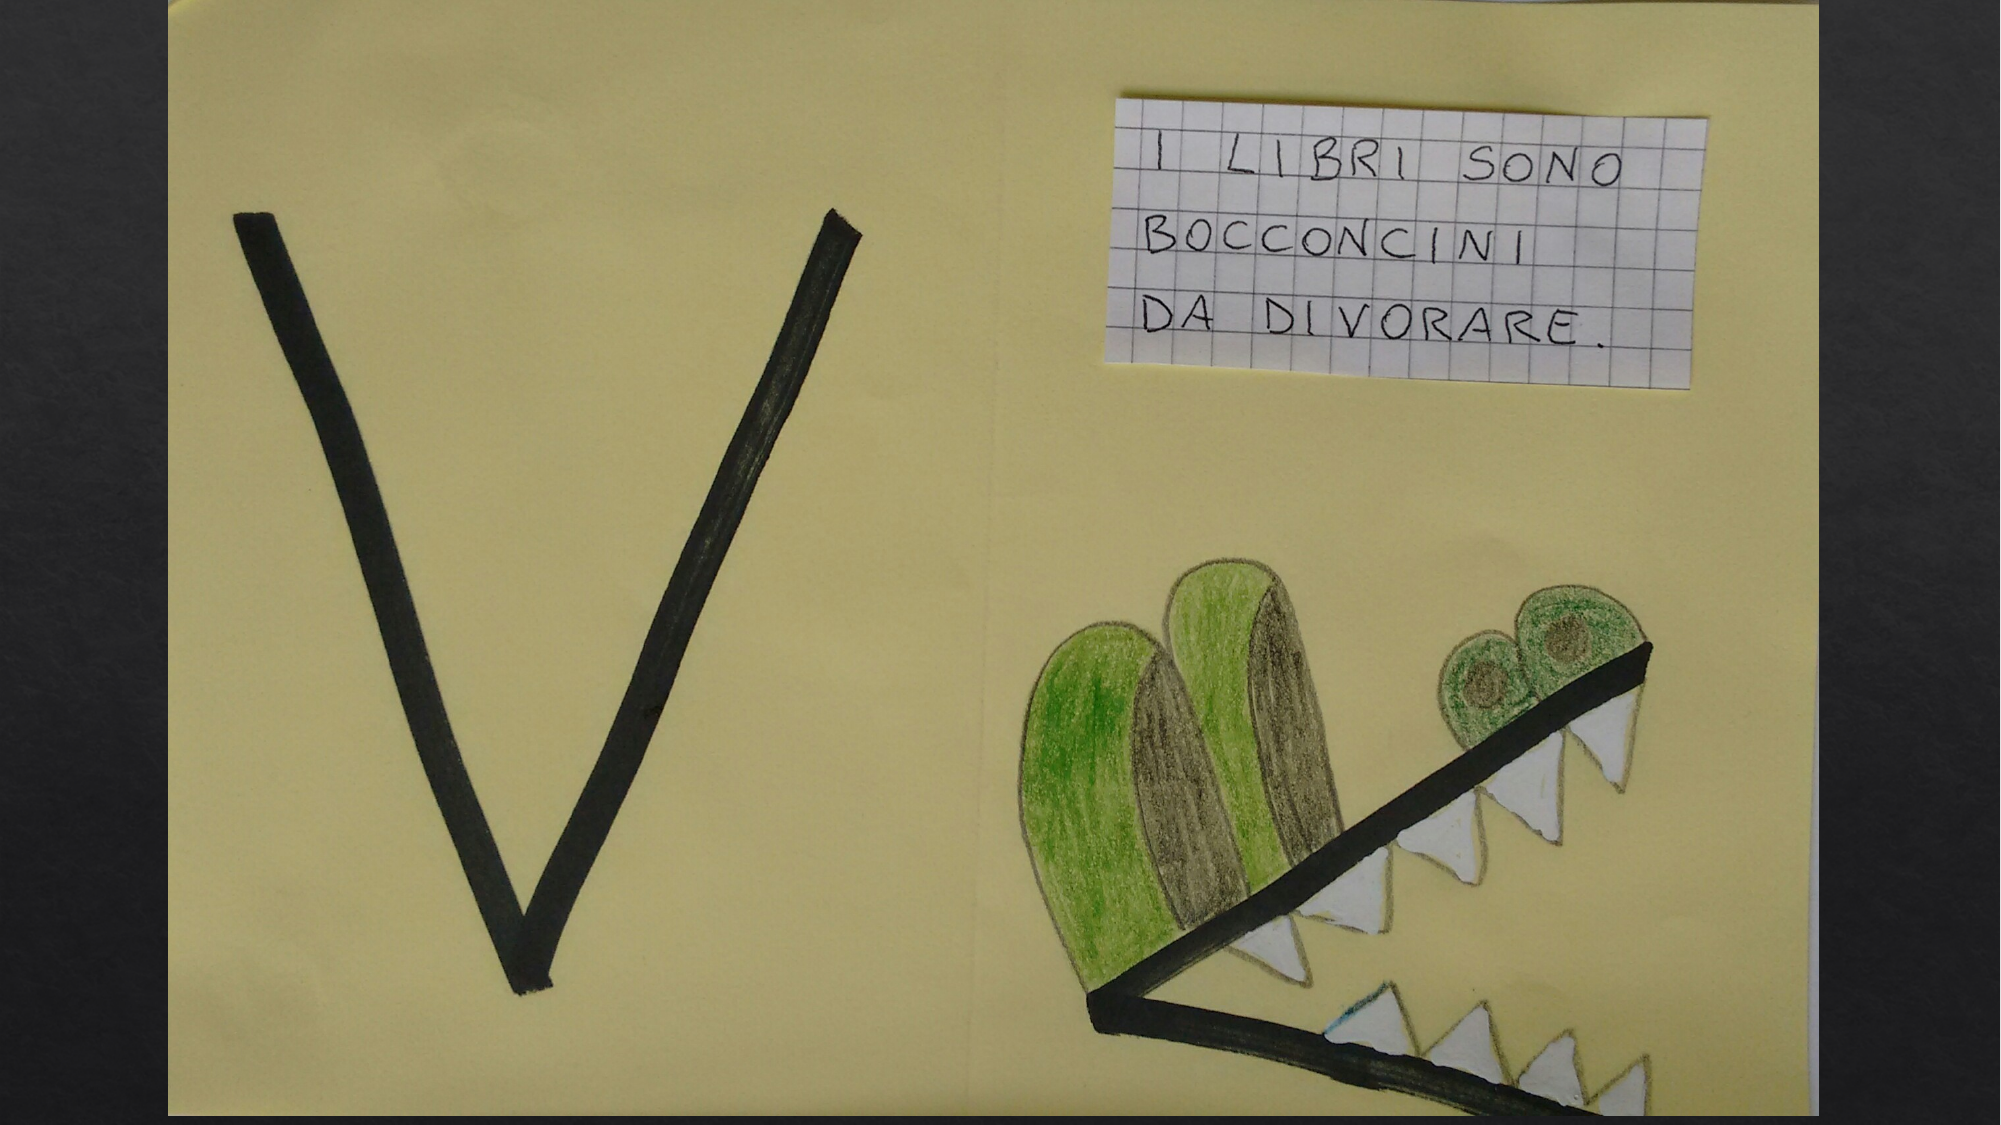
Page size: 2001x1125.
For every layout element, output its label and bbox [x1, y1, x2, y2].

picture [167, 0, 1819, 1117]
